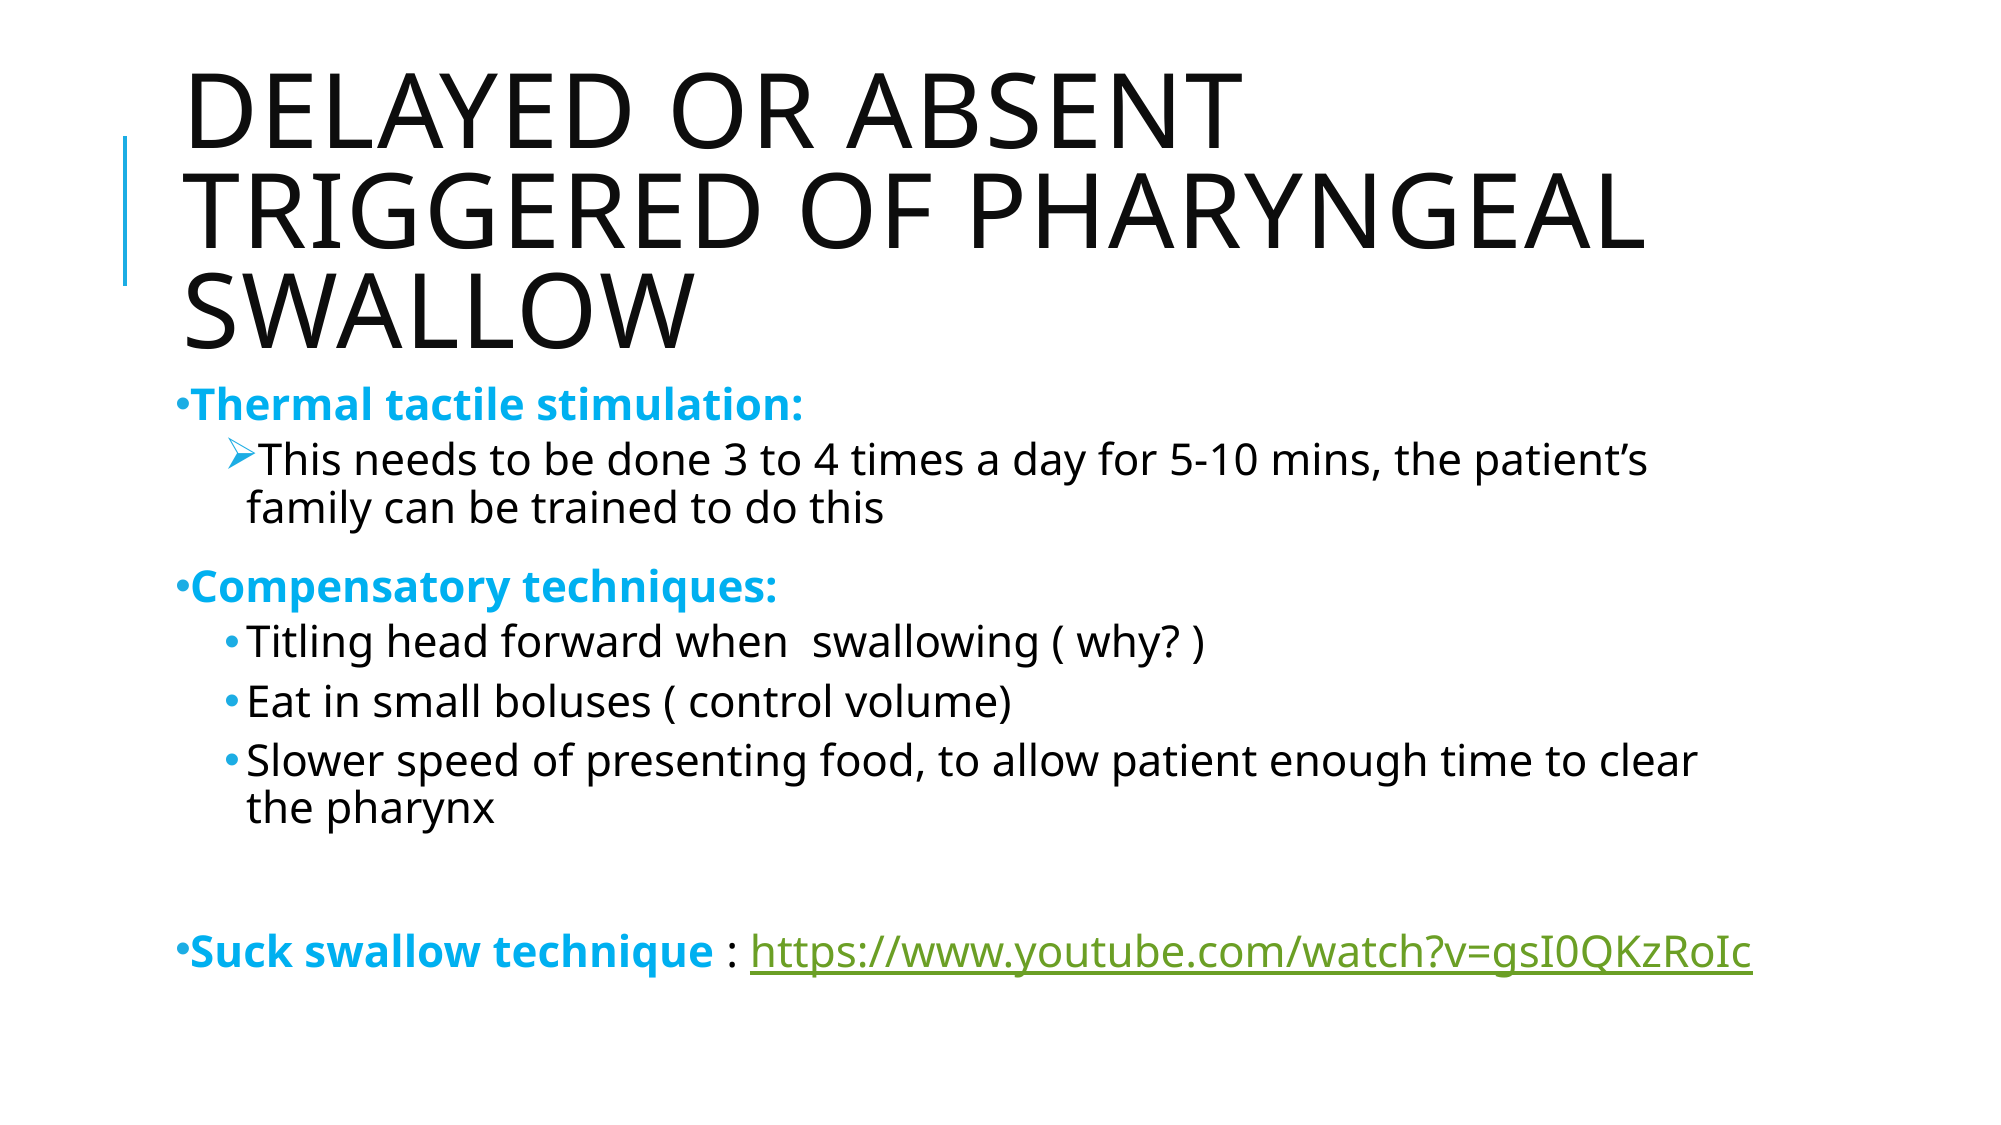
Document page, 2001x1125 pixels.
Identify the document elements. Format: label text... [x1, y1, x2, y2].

title Delayed or absent triggered of pharyngeal swallow [168, 96, 1763, 342]
list Thermal tactile stimulation: This needs to be done 3 to 4 times a day for 5-10 mins, the patient’s family can be trained to do this Compensatory techniques: Titling head forward when swallowing ( why? ) Eat in small boluses ( control volume) Slower speed of presenting food, to allow patient enough time to clear the pharynx Suck swallow technique : https://www.youtube.com/watch?v=gsI0QKzRoIc [168, 375, 1763, 1035]
